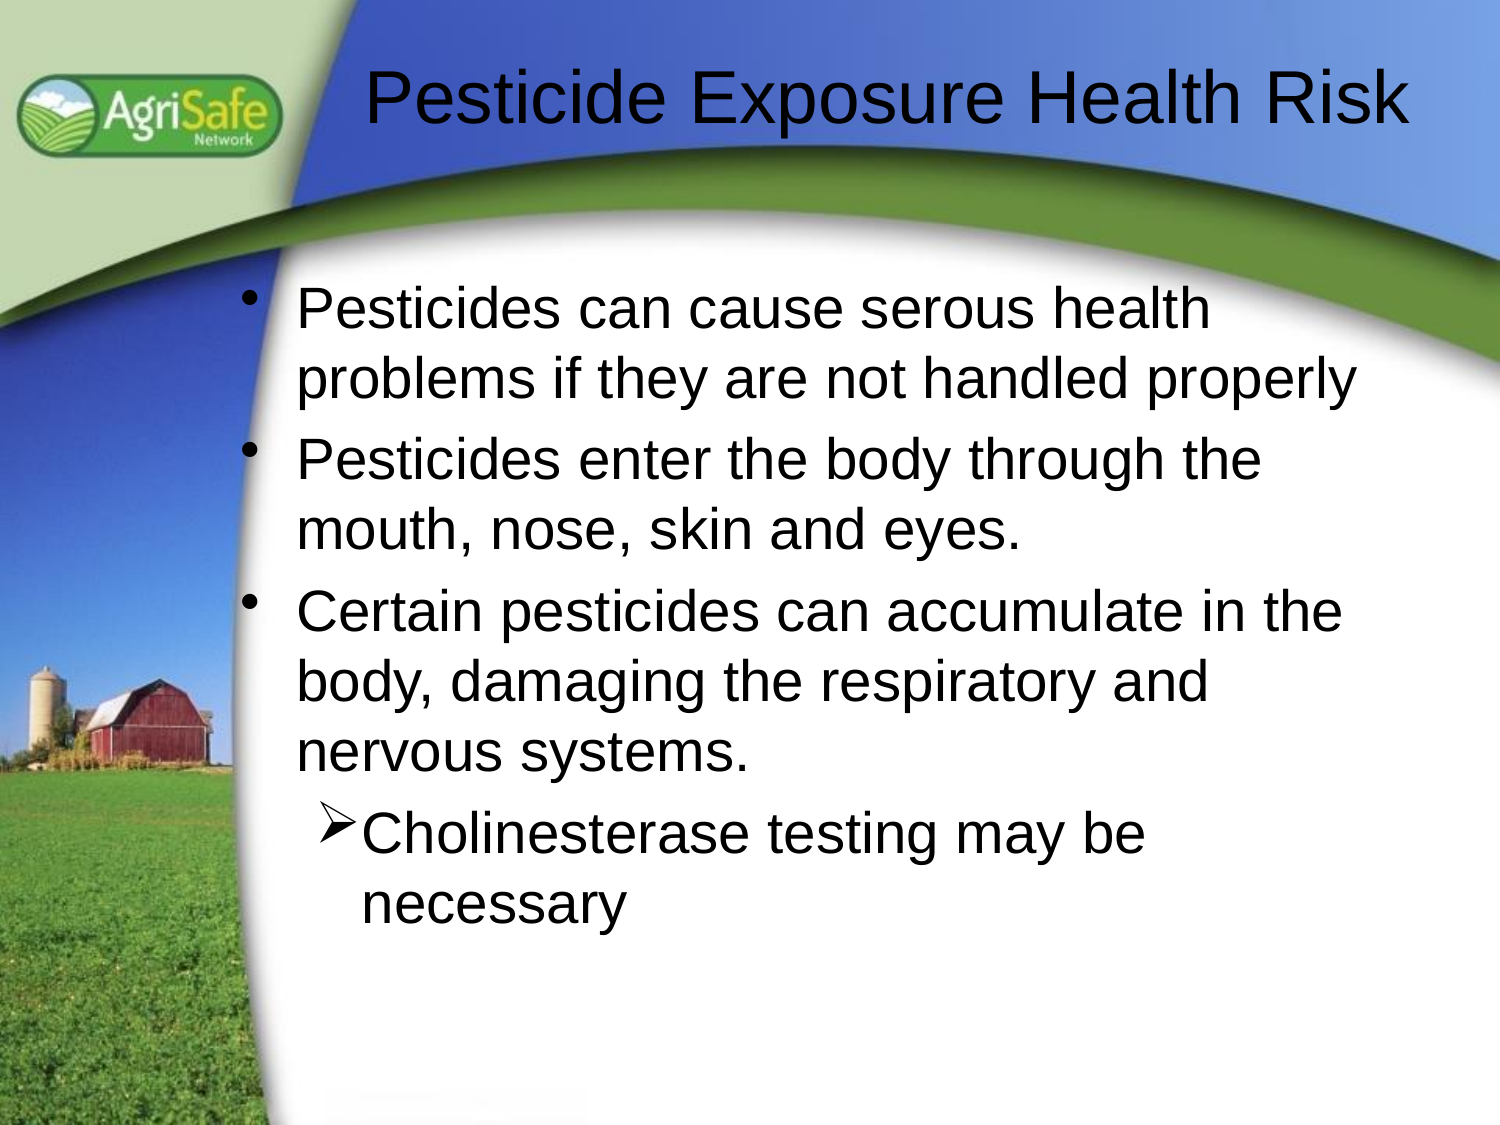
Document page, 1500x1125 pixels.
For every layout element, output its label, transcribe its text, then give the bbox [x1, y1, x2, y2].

title Pesticide Exposure Health Risk [275, 0, 1500, 188]
picture [0, 0, 1500, 1125]
list Pesticides can cause serous health problems if they are not handled properly Pesticides enter the body through the mouth, nose, skin and eyes. Certain pesticides can accumulate in the body, damaging the respiratory and nervous systems. Cholinesterase testing may be necessary [225, 262, 1425, 1005]
